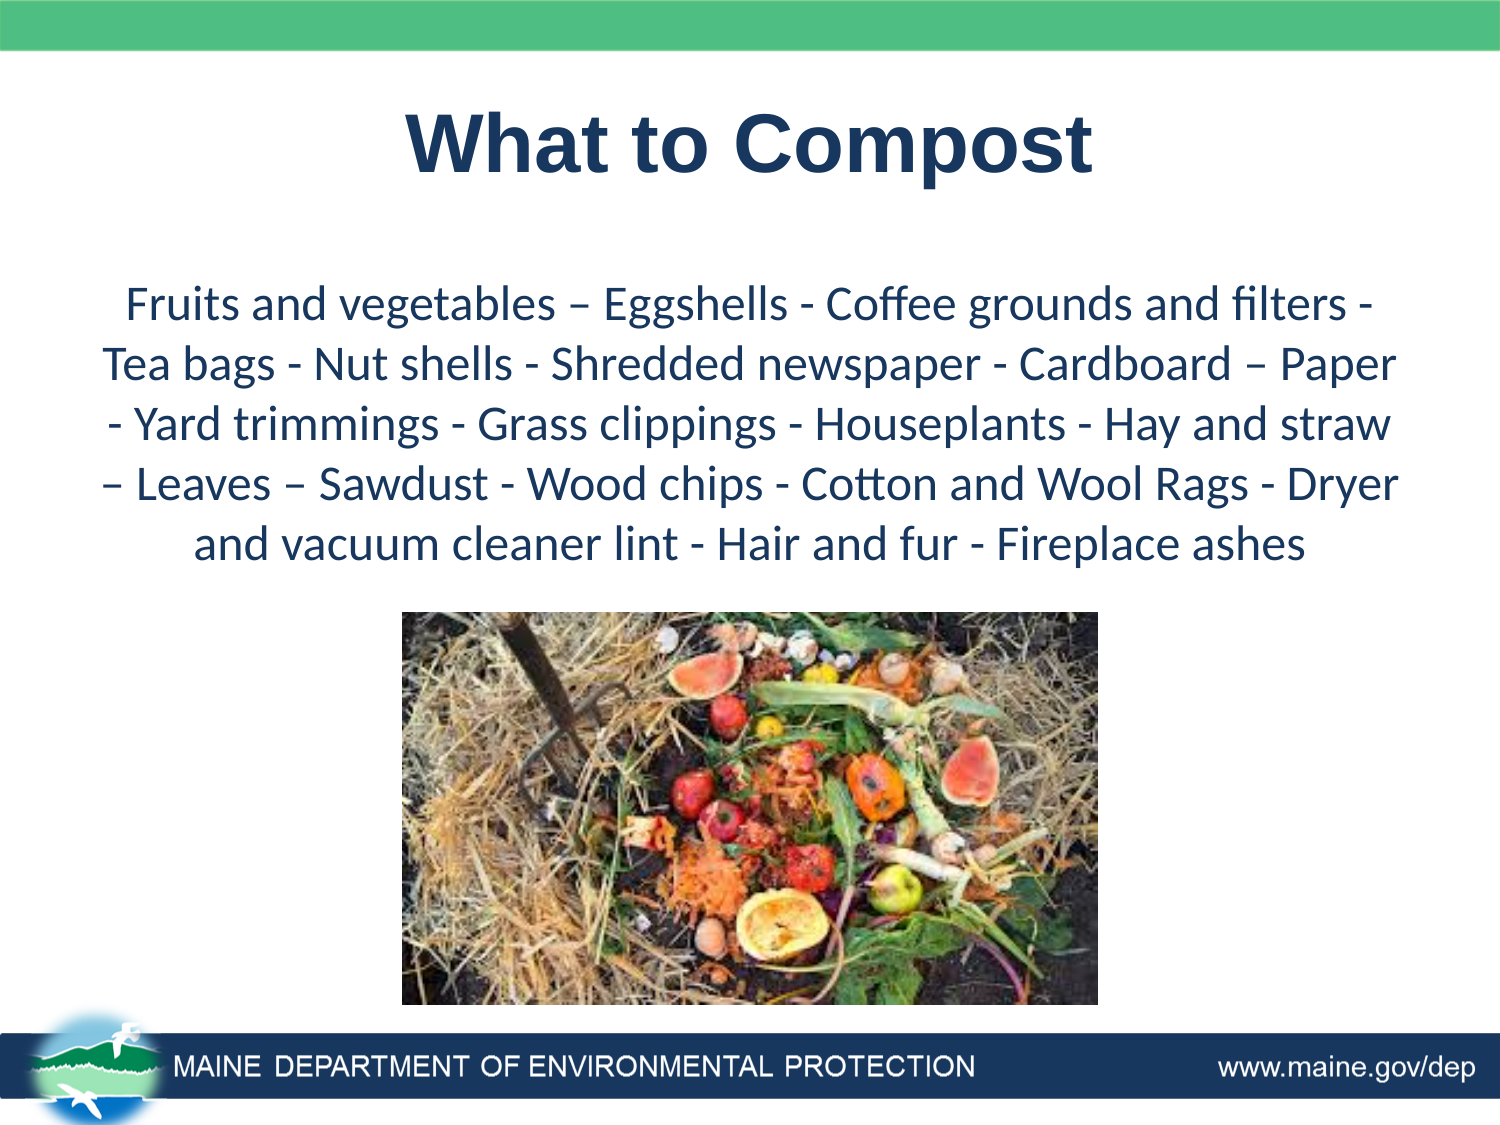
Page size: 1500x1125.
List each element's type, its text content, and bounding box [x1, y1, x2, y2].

list Fruits and vegetables – Eggshells - Coffee grounds and filters - Tea bags - Nut shells - Shredded newspaper - Cardboard – Paper - Yard trimmings - Grass clippings - Houseplants - Hay and straw – Leaves – Sawdust - Wood chips - Cotton and Wool Rags - Dryer and vacuum cleaner lint - Hair and fur - Fireplace ashes [75, 262, 1425, 1005]
title What to Compost [75, 45, 1425, 233]
picture [0, 0, 1500, 53]
picture [0, 612, 1500, 1125]
